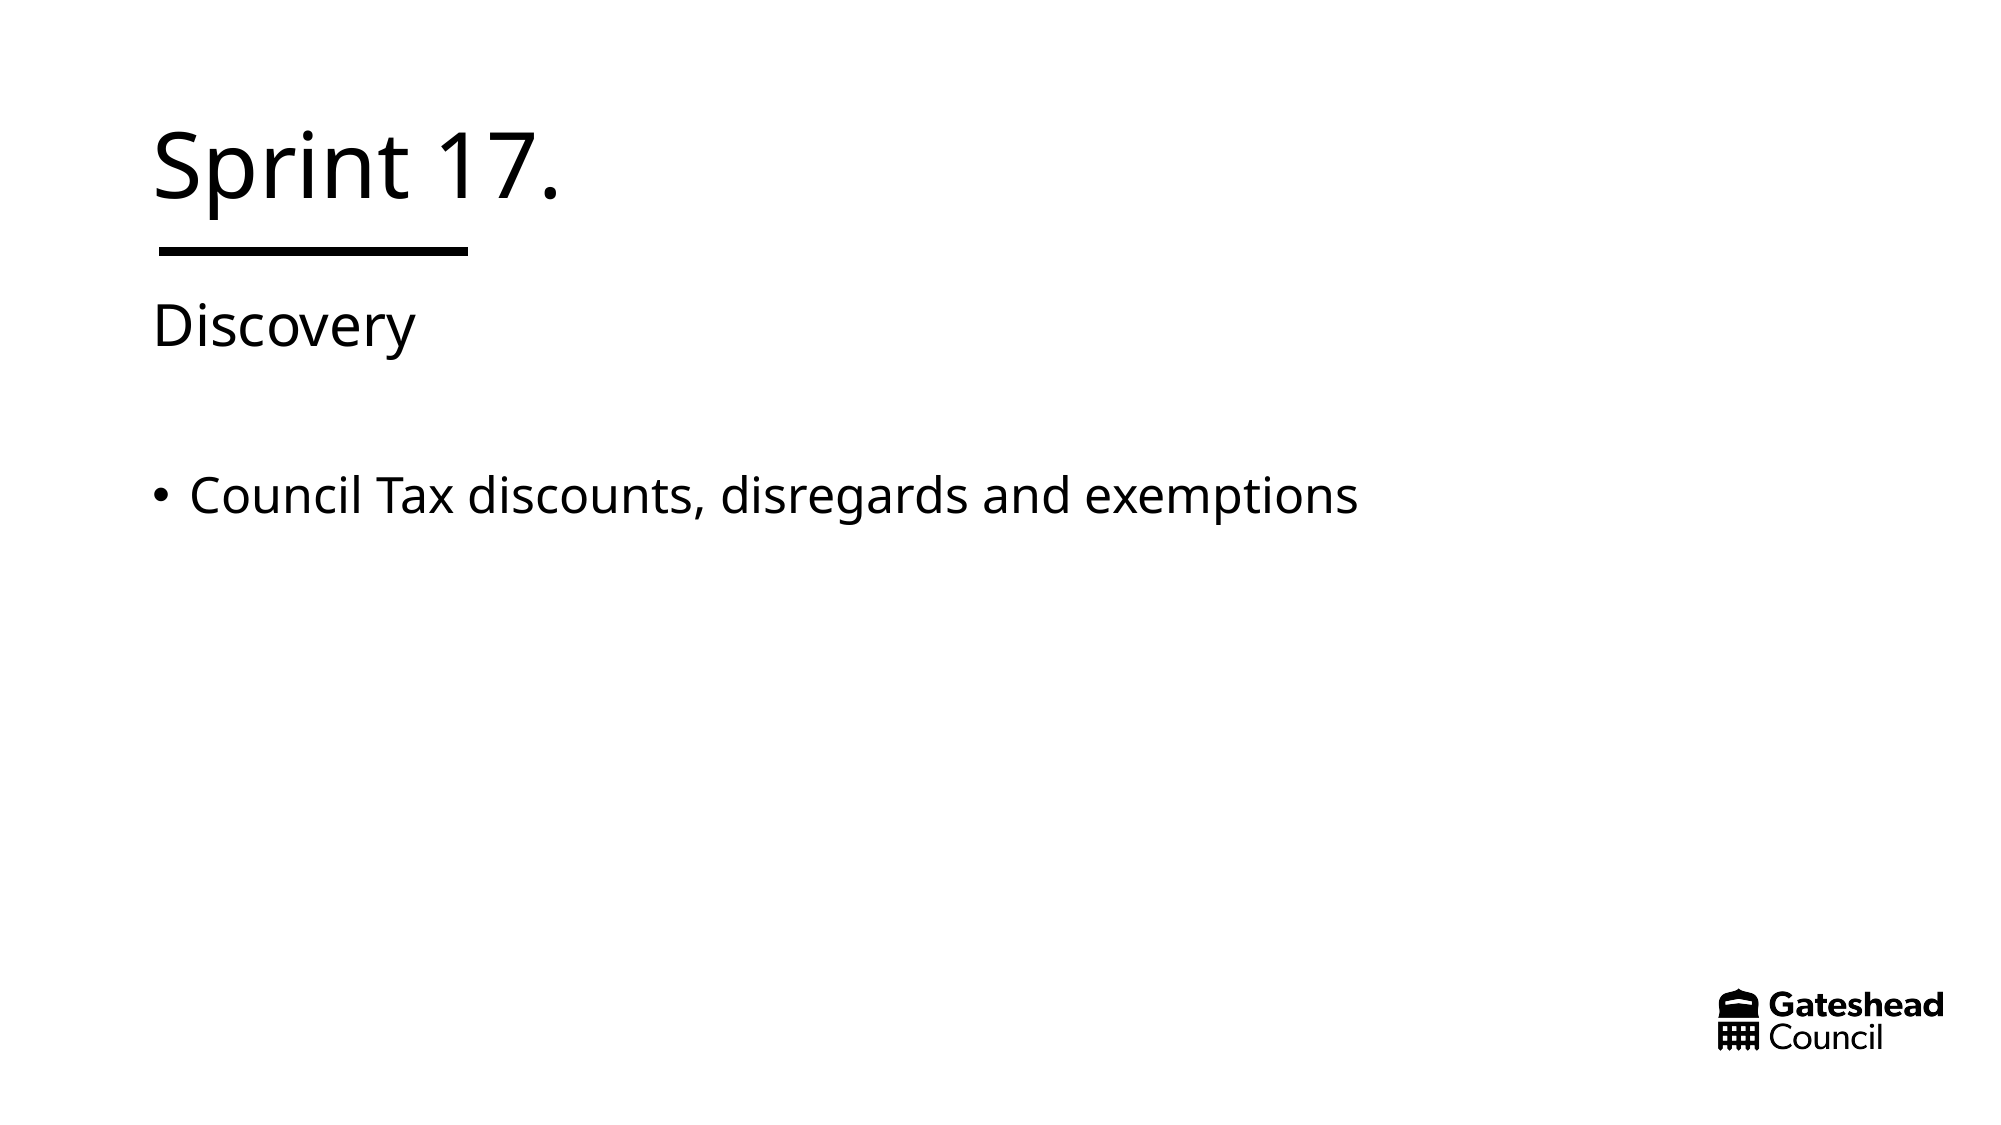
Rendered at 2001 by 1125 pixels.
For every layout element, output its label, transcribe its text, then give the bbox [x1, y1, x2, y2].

title Sprint 17. [137, 59, 1863, 218]
list Council Tax discounts, disregards and exemptions [137, 437, 1814, 808]
text_box Discovery [137, 218, 1863, 437]
picture [1718, 988, 1943, 1051]
